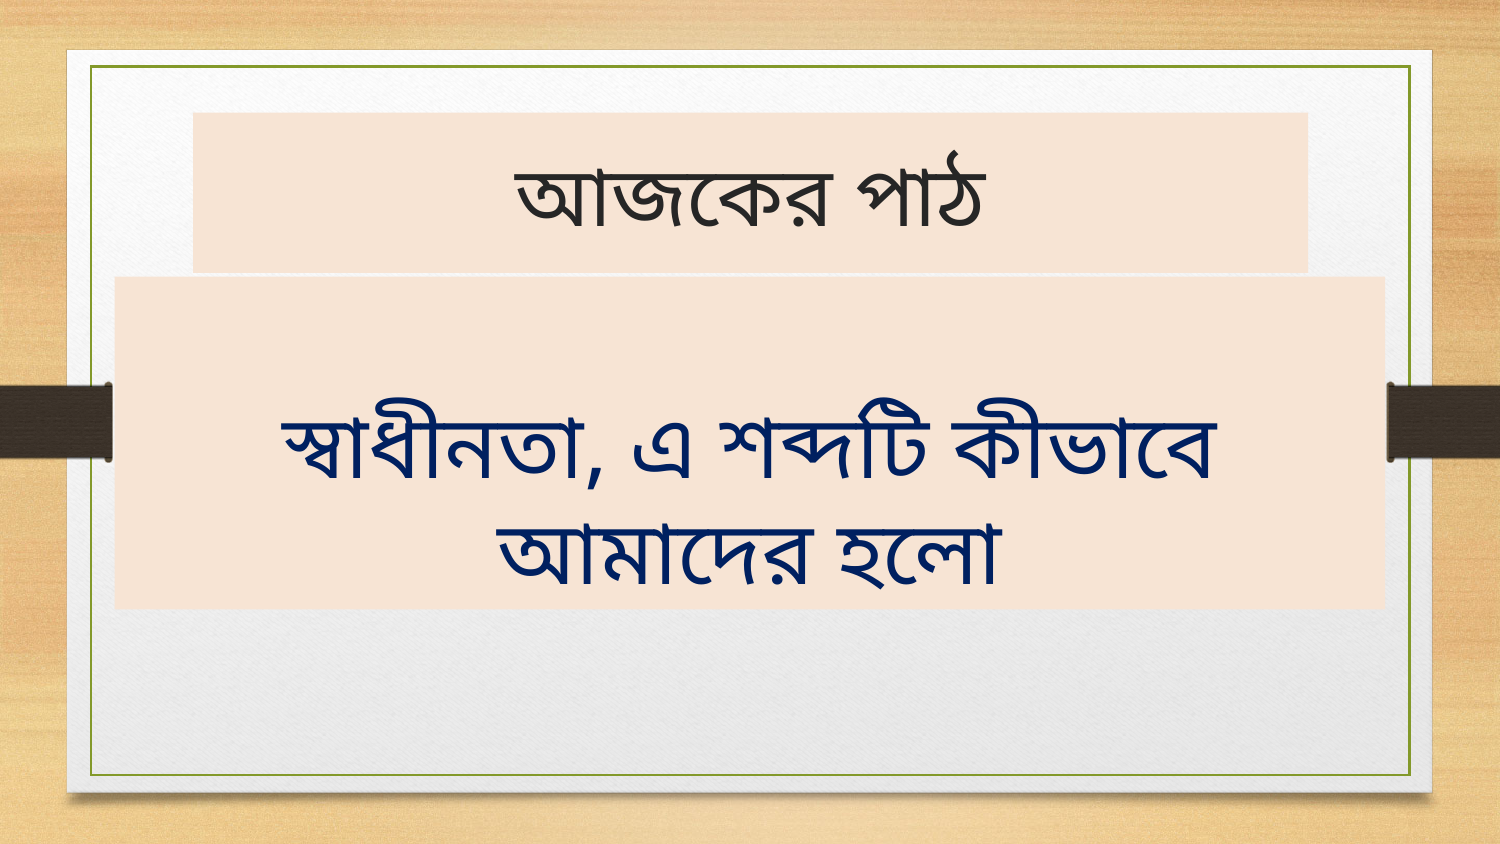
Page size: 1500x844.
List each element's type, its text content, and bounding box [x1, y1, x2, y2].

list স্বাধীনতা, এ শব্দটি কীভাবে আমাদের হলো [114, 276, 1386, 610]
title আজকের পাঠ [193, 112, 1309, 273]
picture [0, 0, 1500, 844]
